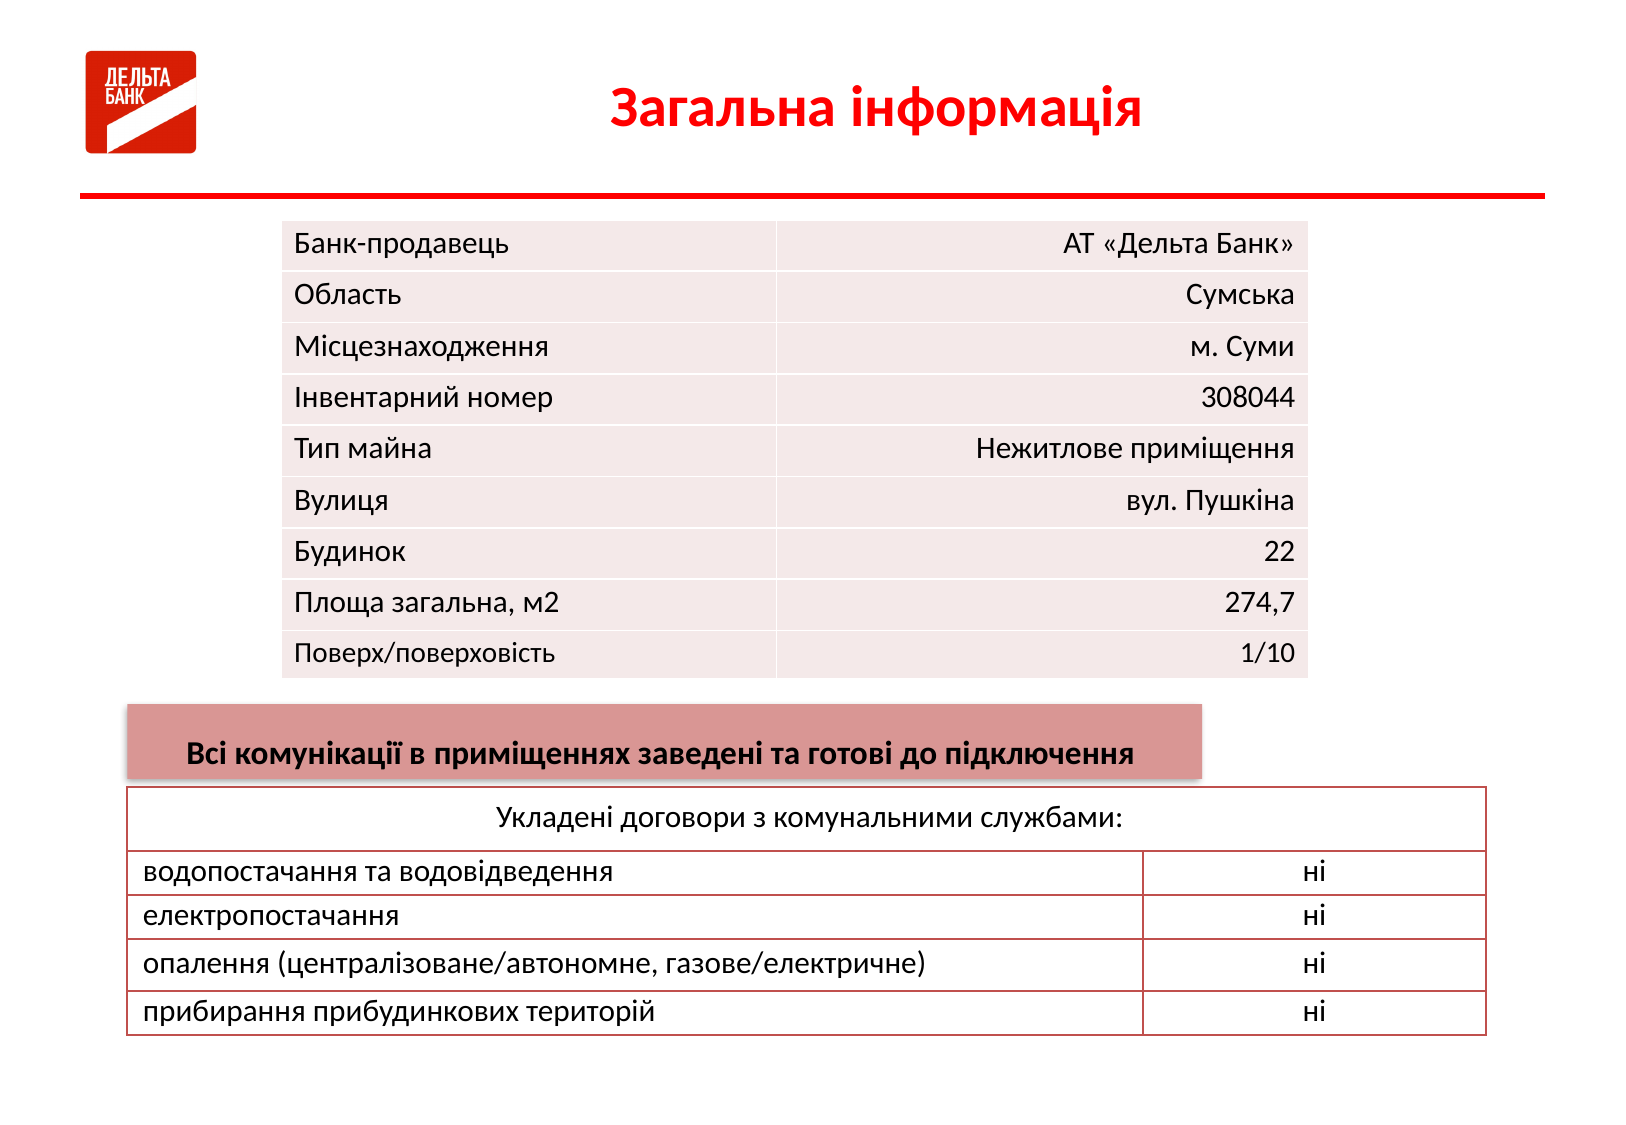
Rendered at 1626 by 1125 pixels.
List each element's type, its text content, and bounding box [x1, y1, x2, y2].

table_cell ні [1144, 940, 1485, 990]
table_header Укладені договори з комунальними службами: [128, 788, 1485, 850]
table_cell ні [1144, 992, 1485, 1034]
table_cell Область [282, 272, 776, 322]
title Загальна інформація [257, 42, 1498, 164]
table_cell прибирання прибудинкових територій [128, 992, 1142, 1034]
table_cell водопостачання та водовідведення [128, 852, 1142, 894]
table_cell Місцезнаходження [282, 323, 776, 373]
table_cell 308044 [777, 375, 1308, 424]
table_cell Нежитлове приміщення [777, 426, 1308, 476]
table_cell Поверх/поверховість [282, 631, 776, 678]
table_header Банк-продавець [282, 221, 776, 270]
table_cell ні [1144, 896, 1485, 938]
table_cell Вулиця [282, 477, 776, 527]
table_cell опалення (централізоване/автономне, газове/електричне) [128, 940, 1142, 990]
text_box Всі комунікації в приміщеннях заведені та готові до підключення [127, 704, 1203, 779]
table_cell Сумська [777, 272, 1308, 322]
table_cell 22 [777, 529, 1308, 578]
picture [81, 47, 200, 157]
table_cell вул. Пушкіна [777, 477, 1308, 527]
table_cell 274,7 [777, 580, 1308, 630]
table_cell електропостачання [128, 896, 1142, 938]
table_cell м. Суми [777, 323, 1308, 373]
table_cell Площа загальна, м2 [282, 580, 776, 630]
table_header АТ «Дельта Банк» [777, 221, 1308, 270]
table_cell Тип майна [282, 426, 776, 476]
table_cell ні [1144, 852, 1485, 894]
table_cell Інвентарний номер [282, 375, 776, 424]
table_cell Будинок [282, 529, 776, 578]
table_cell 1/10 [777, 631, 1308, 678]
